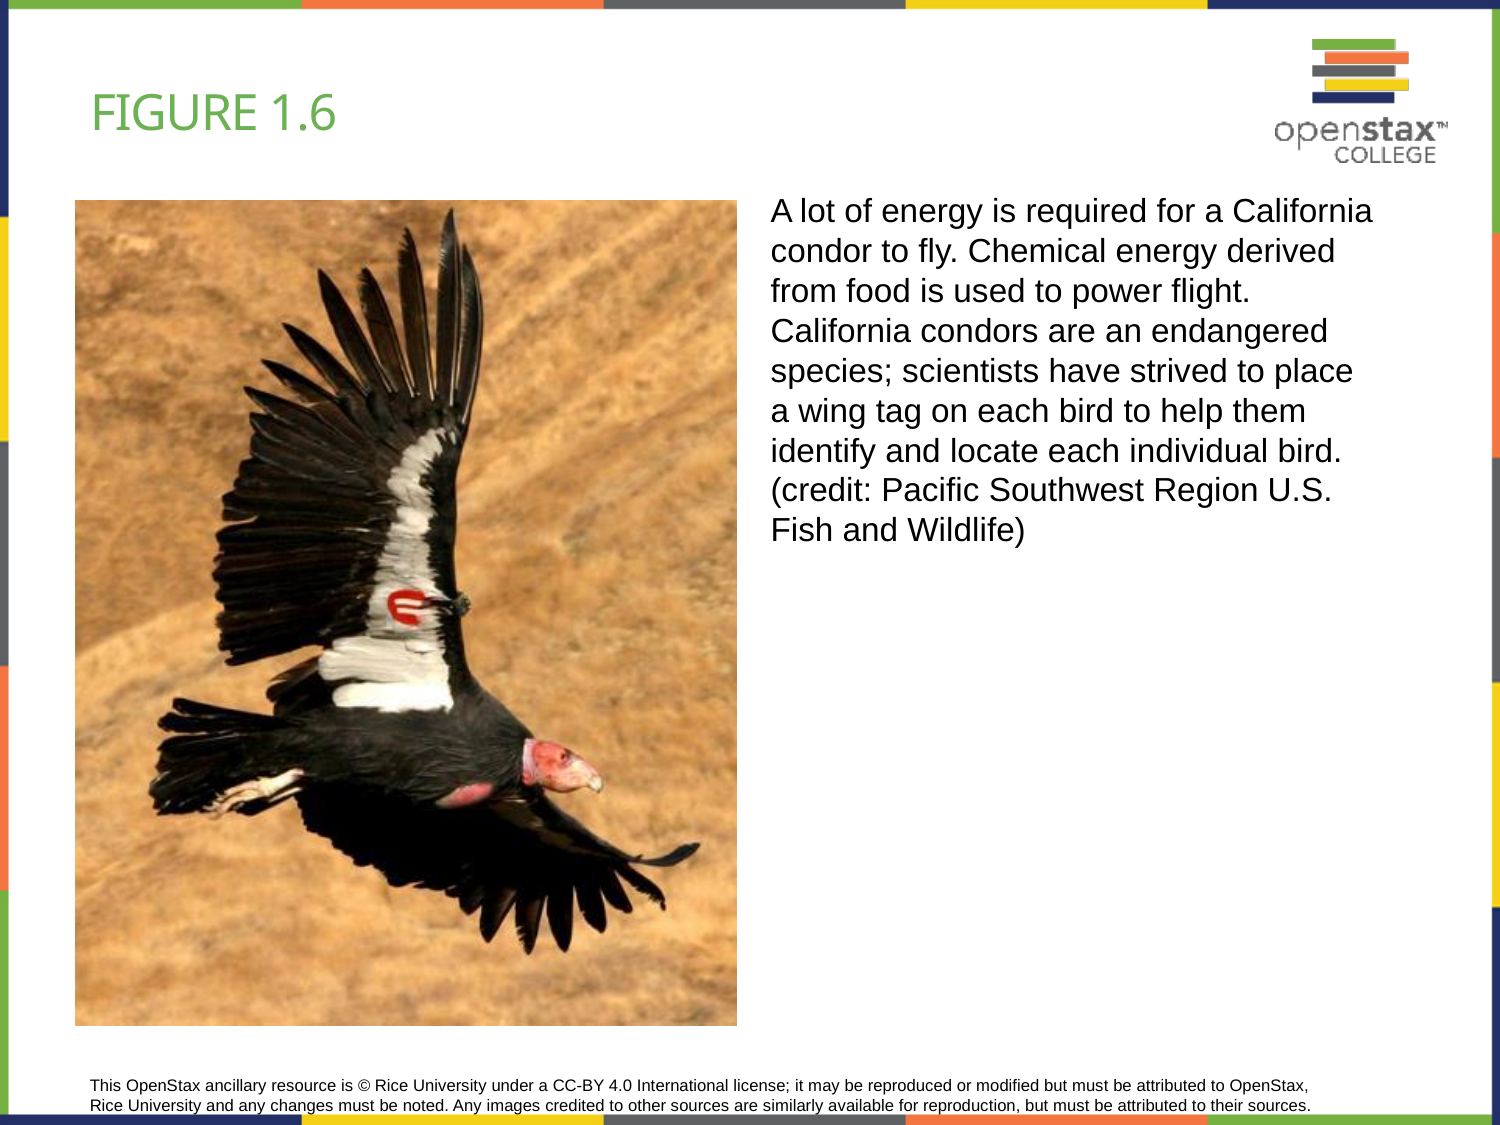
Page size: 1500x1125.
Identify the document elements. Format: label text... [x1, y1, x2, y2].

title Figure 1.6 [75, 39, 1274, 148]
list A lot of energy is required for a California condor to fly. Chemical energy derived from food is used to power flight. California condors are an endangered species; scientists have strived to place a wing tag on each bird to help them identify and locate each individual bird. (credit: Pacific Southwest Region U.S. Fish and Wildlife) [755, 181, 1398, 1045]
picture [0, 0, 1500, 1125]
text_box This OpenStax ancillary resource is © Rice University under a CC-BY 4.0 International license; it may be reproduced or modified but must be attributed to OpenStax, Rice University and any changes must be noted. Any images credited to other sources are similarly available for reproduction, but must be attributed to their sources. [75, 1067, 1336, 1114]
